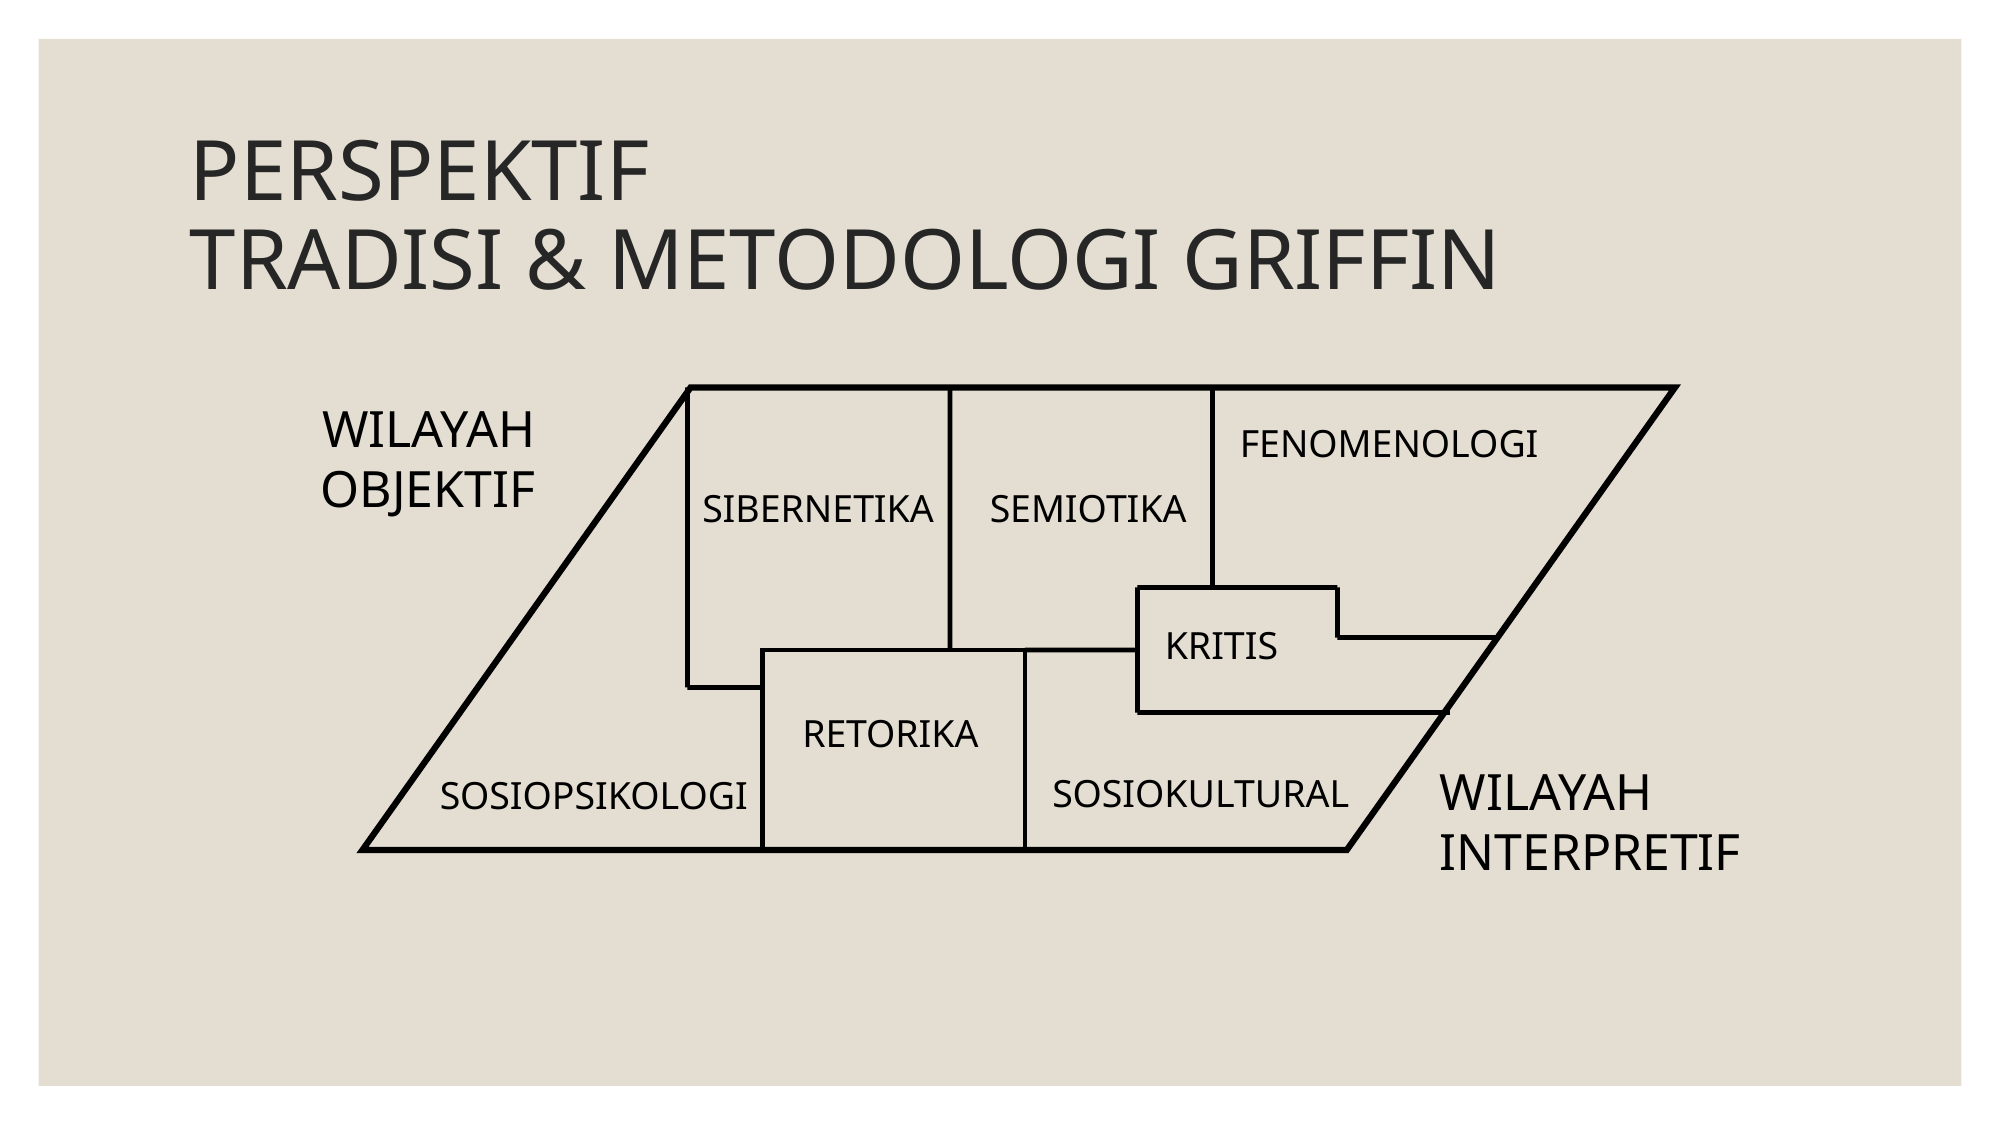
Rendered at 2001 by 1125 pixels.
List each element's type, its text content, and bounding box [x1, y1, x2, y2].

text_box [1213, 387, 1675, 637]
text_box WILAYAH OBJEKTIF [275, 390, 550, 525]
text_box KRITIS [1149, 614, 1338, 675]
text_box SIBERNETIKA [687, 477, 963, 537]
text_box [362, 392, 762, 850]
text_box SOSIOKULTURAL [1037, 762, 1375, 823]
text_box RETORIKA [787, 702, 1013, 762]
text_box SEMIOTIKA [974, 477, 1213, 537]
text_box [1138, 588, 1498, 712]
title PERSPEKTIF TRADISI & METODOLOGI GRIFFIN [174, 105, 1825, 331]
text_box SOSIOPSIKOLOGI [425, 764, 825, 825]
text_box WILAYAH INTERPRETIF [1425, 752, 1763, 888]
text_box [762, 650, 1025, 850]
text_box FENOMENOLOGI [1224, 412, 1625, 473]
text_box [688, 387, 1445, 850]
